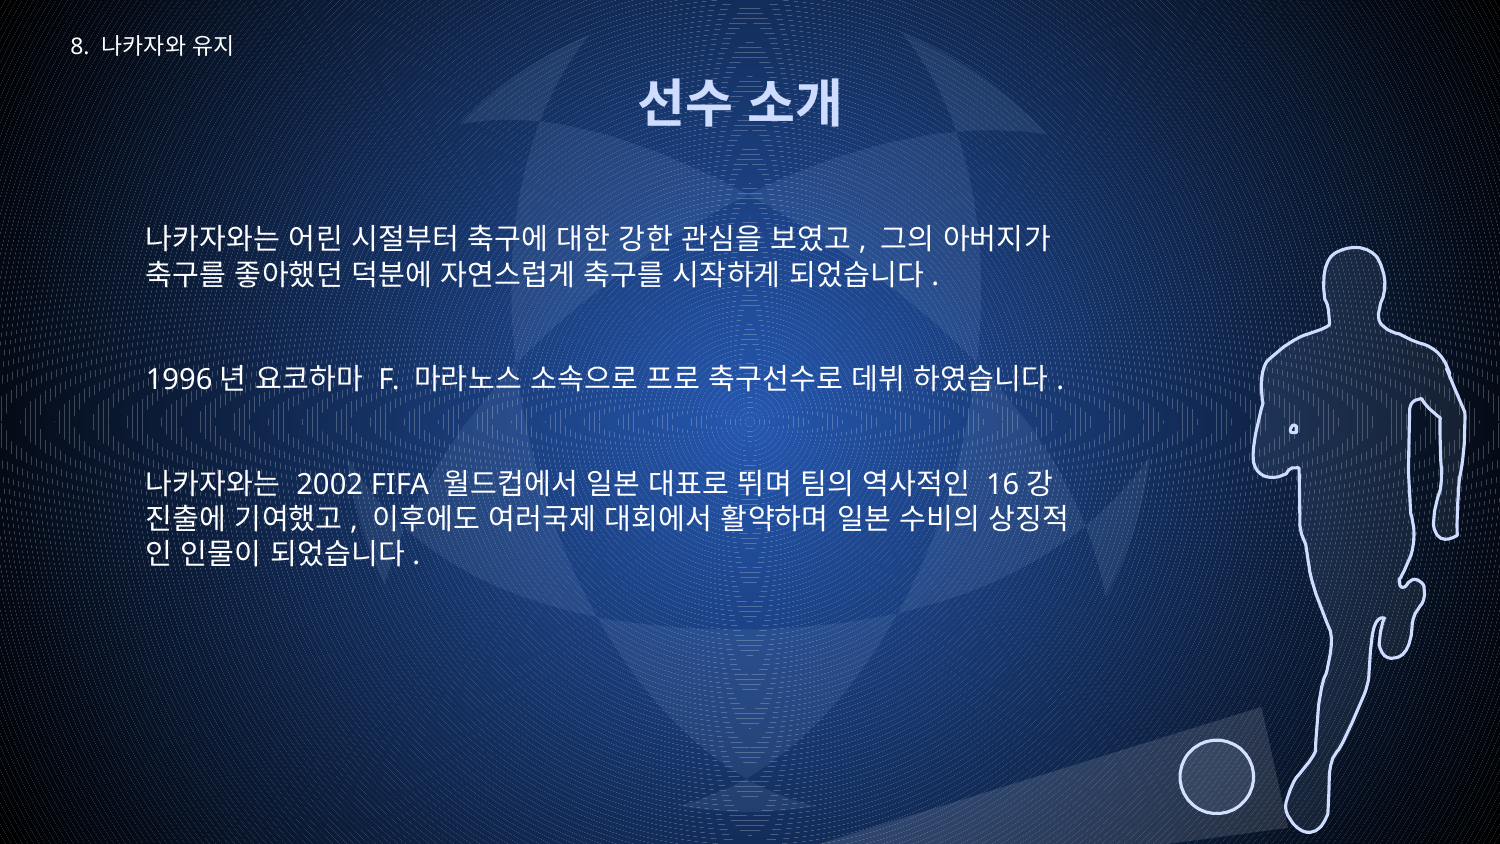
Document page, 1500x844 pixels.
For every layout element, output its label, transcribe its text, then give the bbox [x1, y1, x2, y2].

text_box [690, 247, 1466, 844]
title 선수 소개 [622, 89, 877, 148]
text_box 나카자와는 어린 시절부터 축구에 대한 강한 관심을 보였고, 그의 아버지가 축구를 좋아했던 덕분에 자연스럽게 축구를 시작하게 되었습니다. 1996년 요코하마 F. 마라노스 소속으로 프로 축구선수로 데뷔 하였습니다. 나카자와는 2002 FIFA 월드컵에서 일본 대표로 뛰며 팀의 역사적인 16강 진출에 기여했고, 이후에도 여러국제 대회에서 활약하며 일본 수비의 상징적 인 인물이 되었습니다. [131, 213, 1085, 578]
text_box 8. 나카자와 유지 [55, 24, 251, 67]
